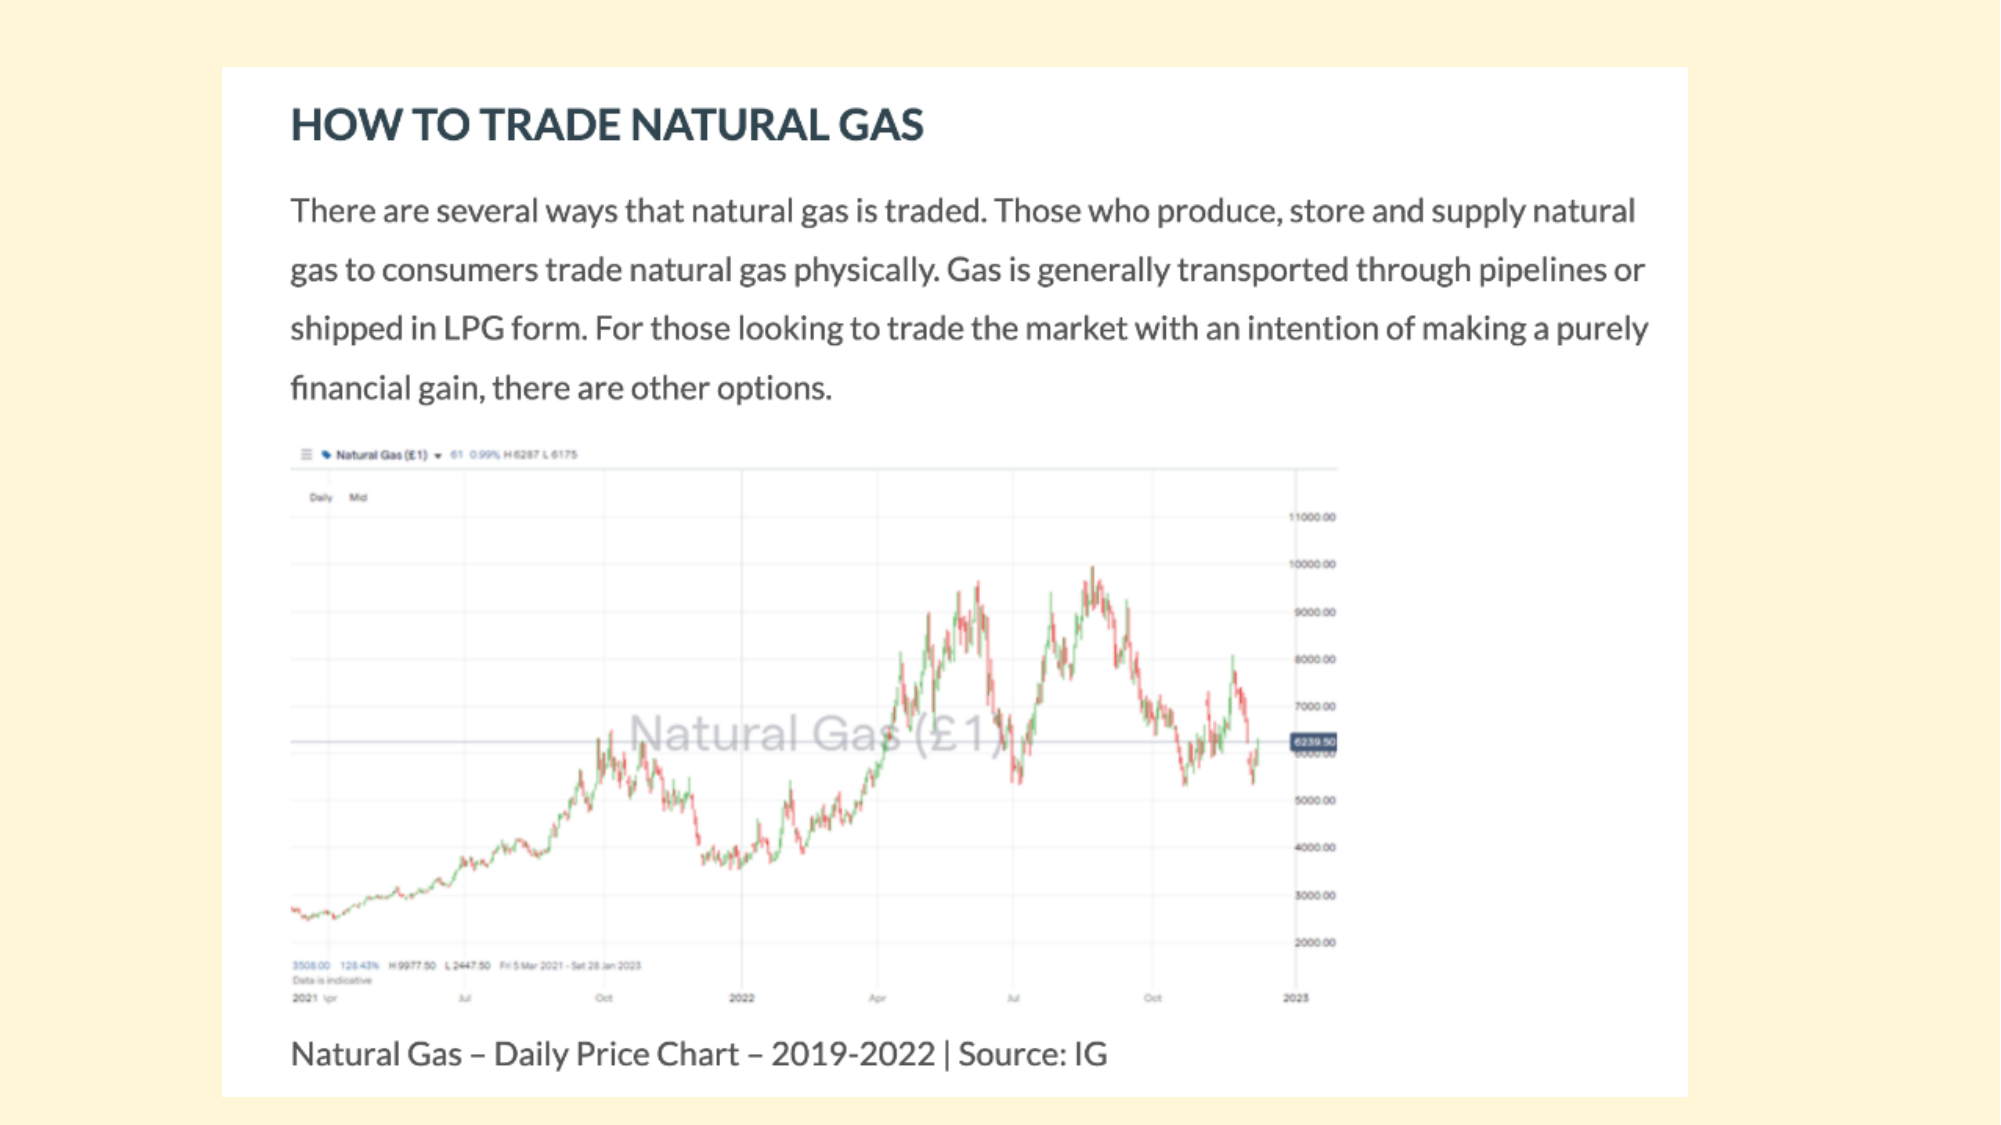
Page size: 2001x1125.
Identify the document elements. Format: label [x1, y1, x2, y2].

list [222, 67, 1688, 1097]
